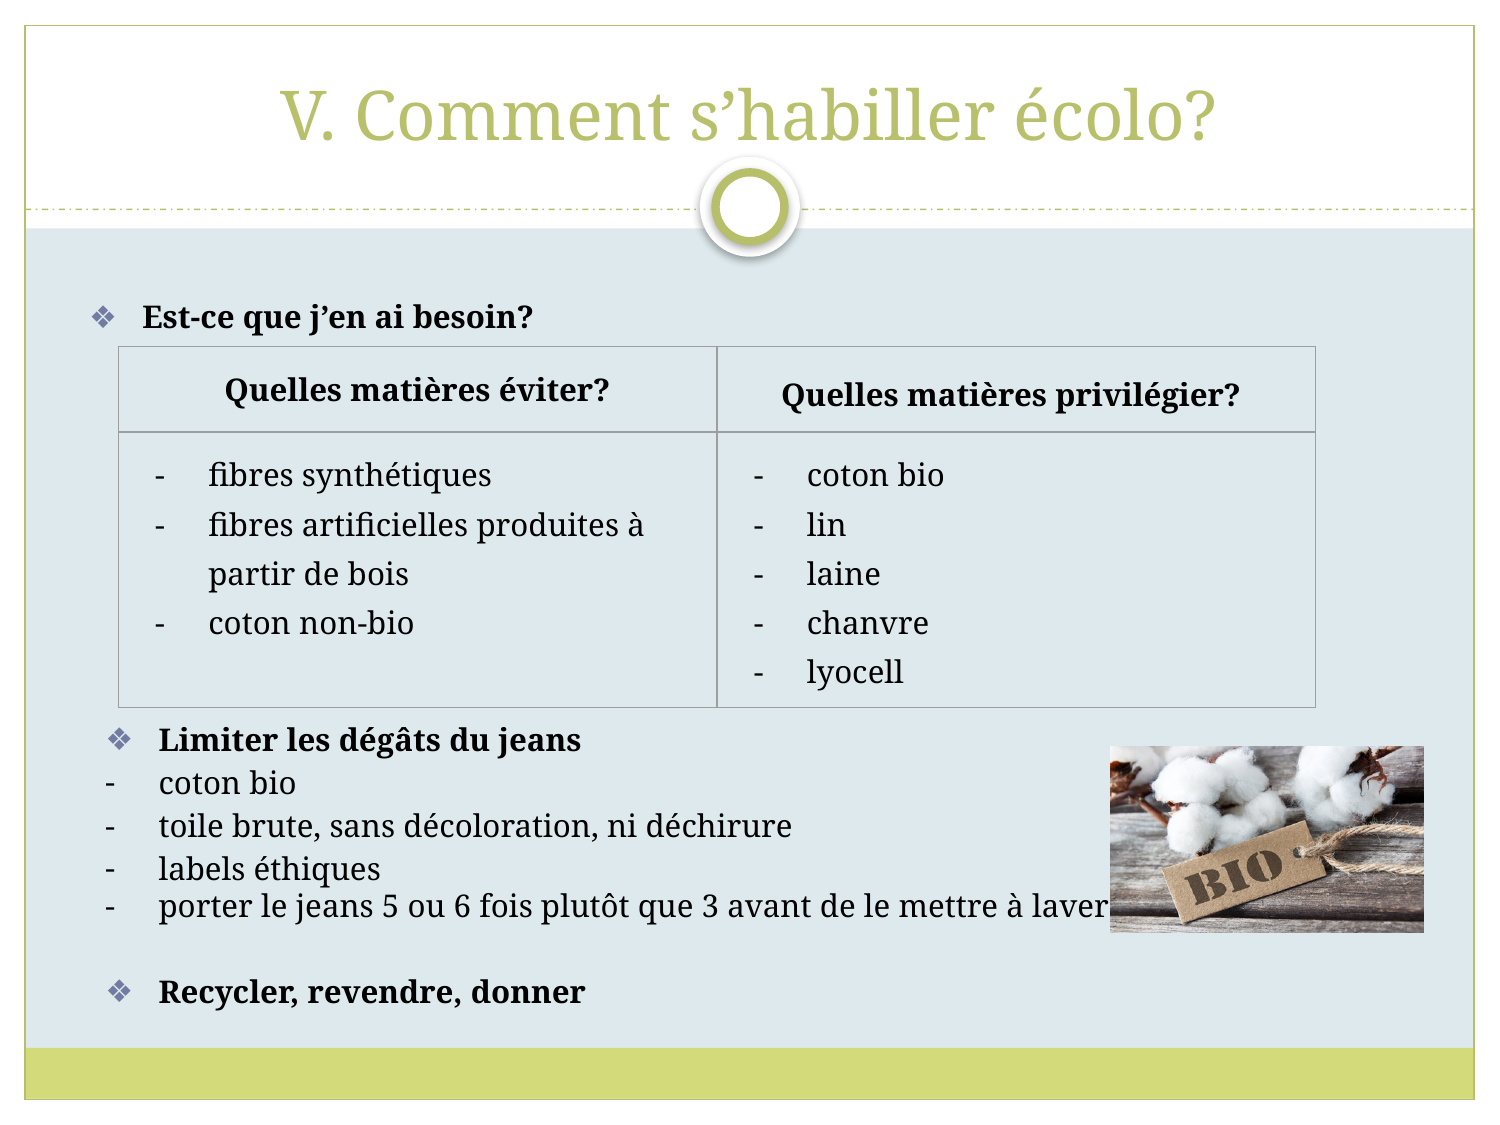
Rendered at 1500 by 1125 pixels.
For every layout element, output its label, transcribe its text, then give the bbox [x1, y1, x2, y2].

text_box V. Comment s’habiller écolo? [49, 37, 1450, 162]
text_box Est-ce que j’en ai besoin? [52, 271, 1448, 700]
table_cell fibres synthétiques fibres artificielles produites à partir de bois coton non-bio [119, 433, 716, 699]
picture [1109, 746, 1425, 933]
table_header Quelles matières éviter? [119, 347, 716, 431]
table_header Quelles matières privilégier? [718, 347, 1315, 431]
text_box Limiter les dégâts du jeans coton bio toile brute, sans décoloration, ni déchirure labels éthiques porter le jeans 5 ou 6 fois plutôt que 3 avant de le mettre à laver Recycler, revendre, donner [68, 699, 1390, 944]
table_cell coton bio lin laine chanvre lyocell [718, 433, 1315, 699]
